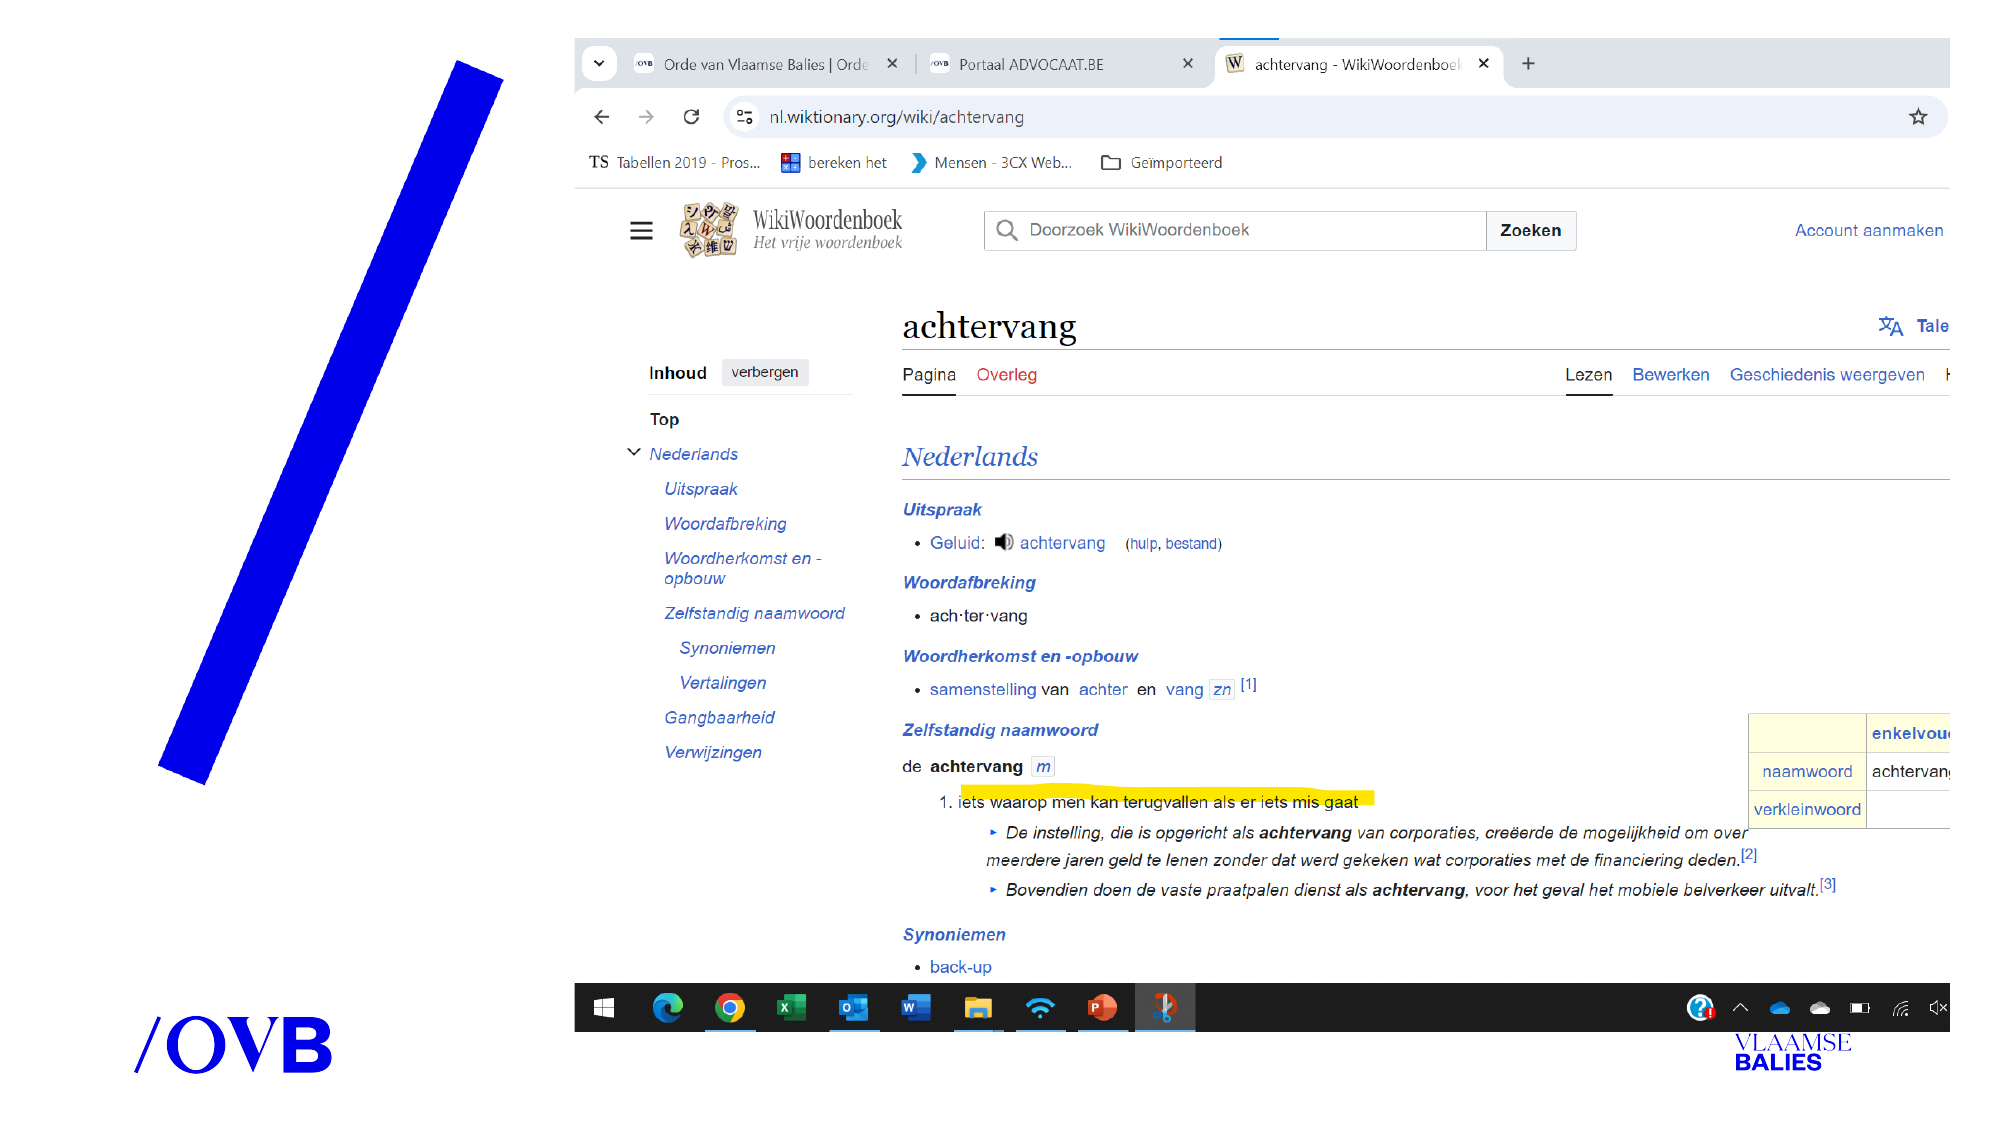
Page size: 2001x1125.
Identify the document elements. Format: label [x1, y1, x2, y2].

picture [131, 1010, 345, 1078]
picture [574, 38, 1950, 1125]
picture [122, 0, 541, 841]
